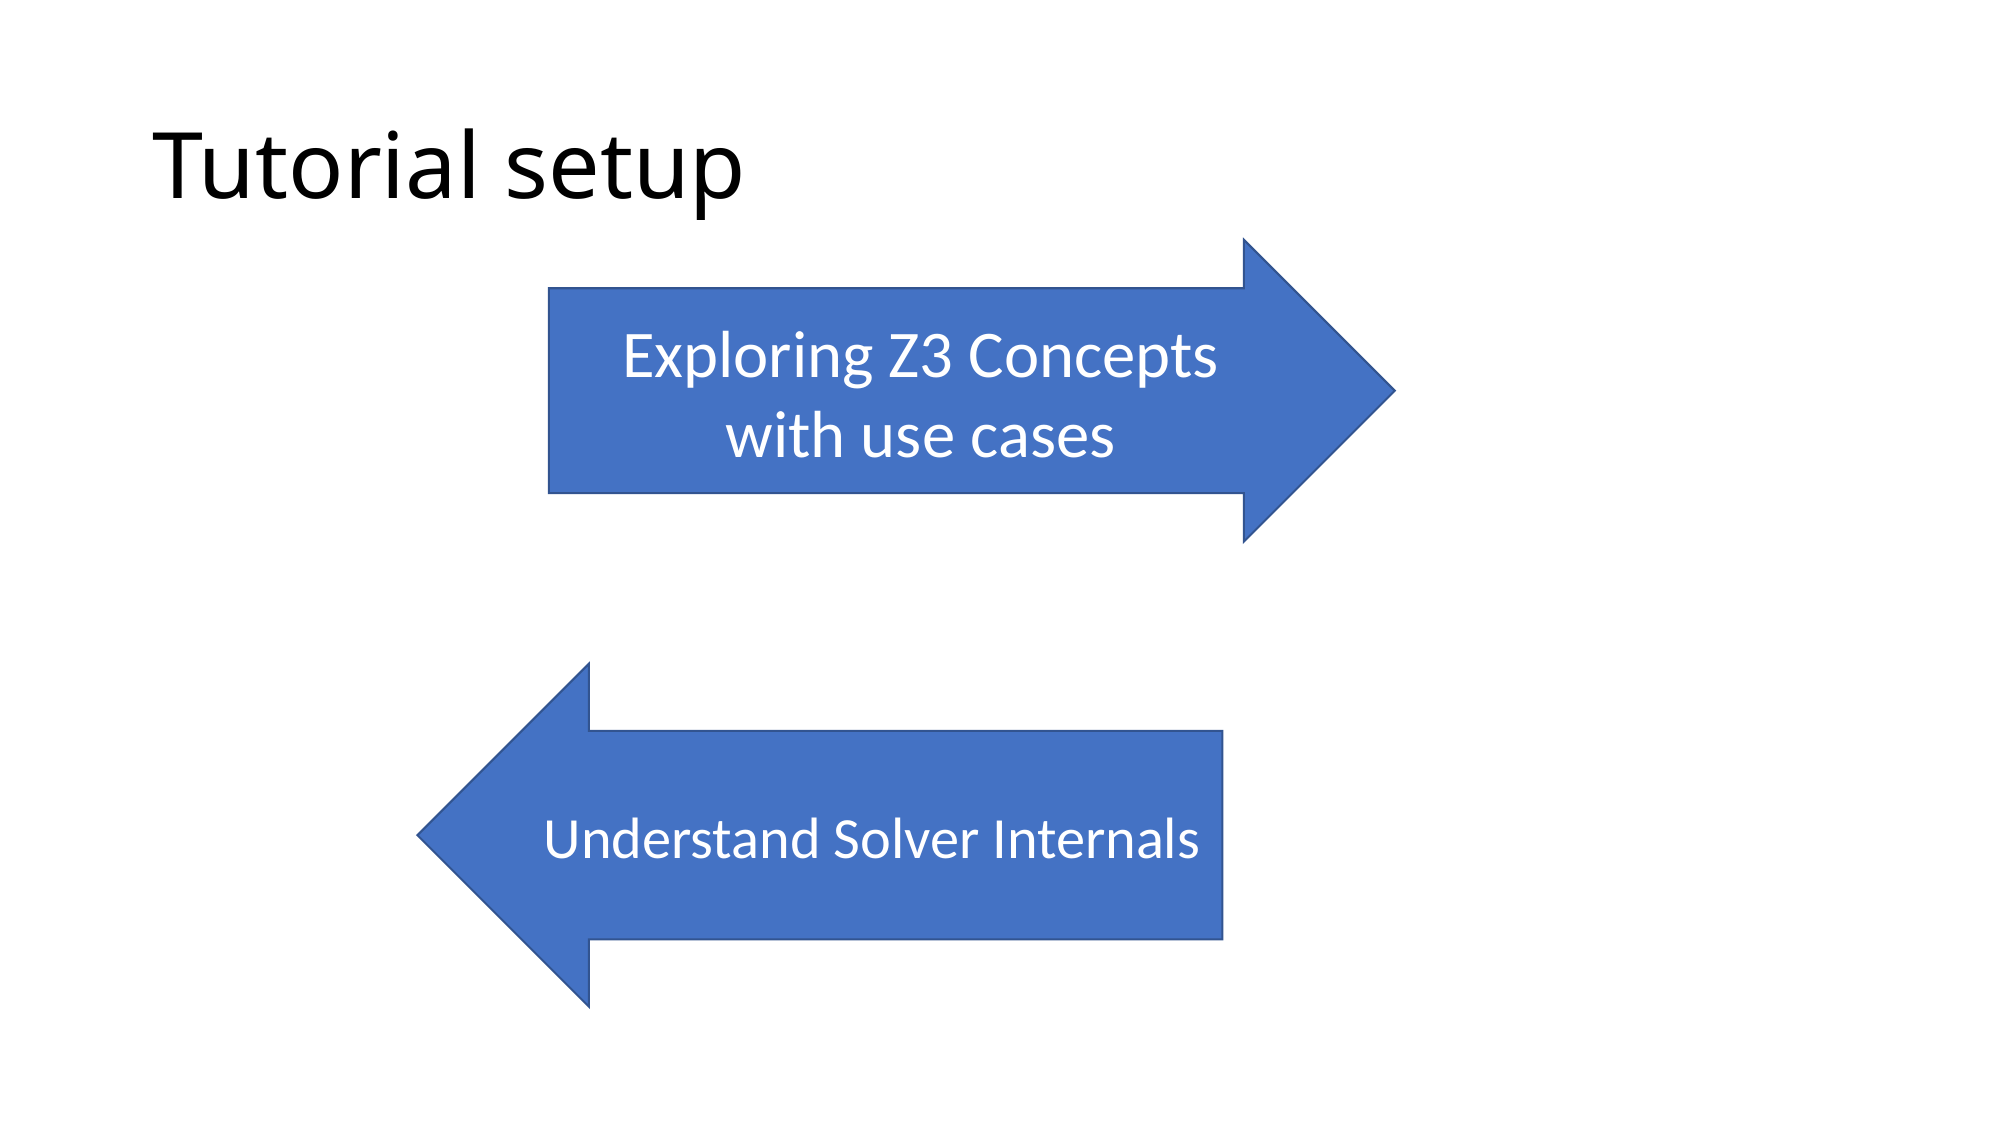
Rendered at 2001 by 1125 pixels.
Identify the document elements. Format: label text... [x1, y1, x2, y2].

text_box Exploring Z3 Concepts with use cases [547, 237, 1397, 545]
title Tutorial setup [137, 59, 1863, 278]
text_box Understand Solver Internals [415, 661, 1224, 1010]
